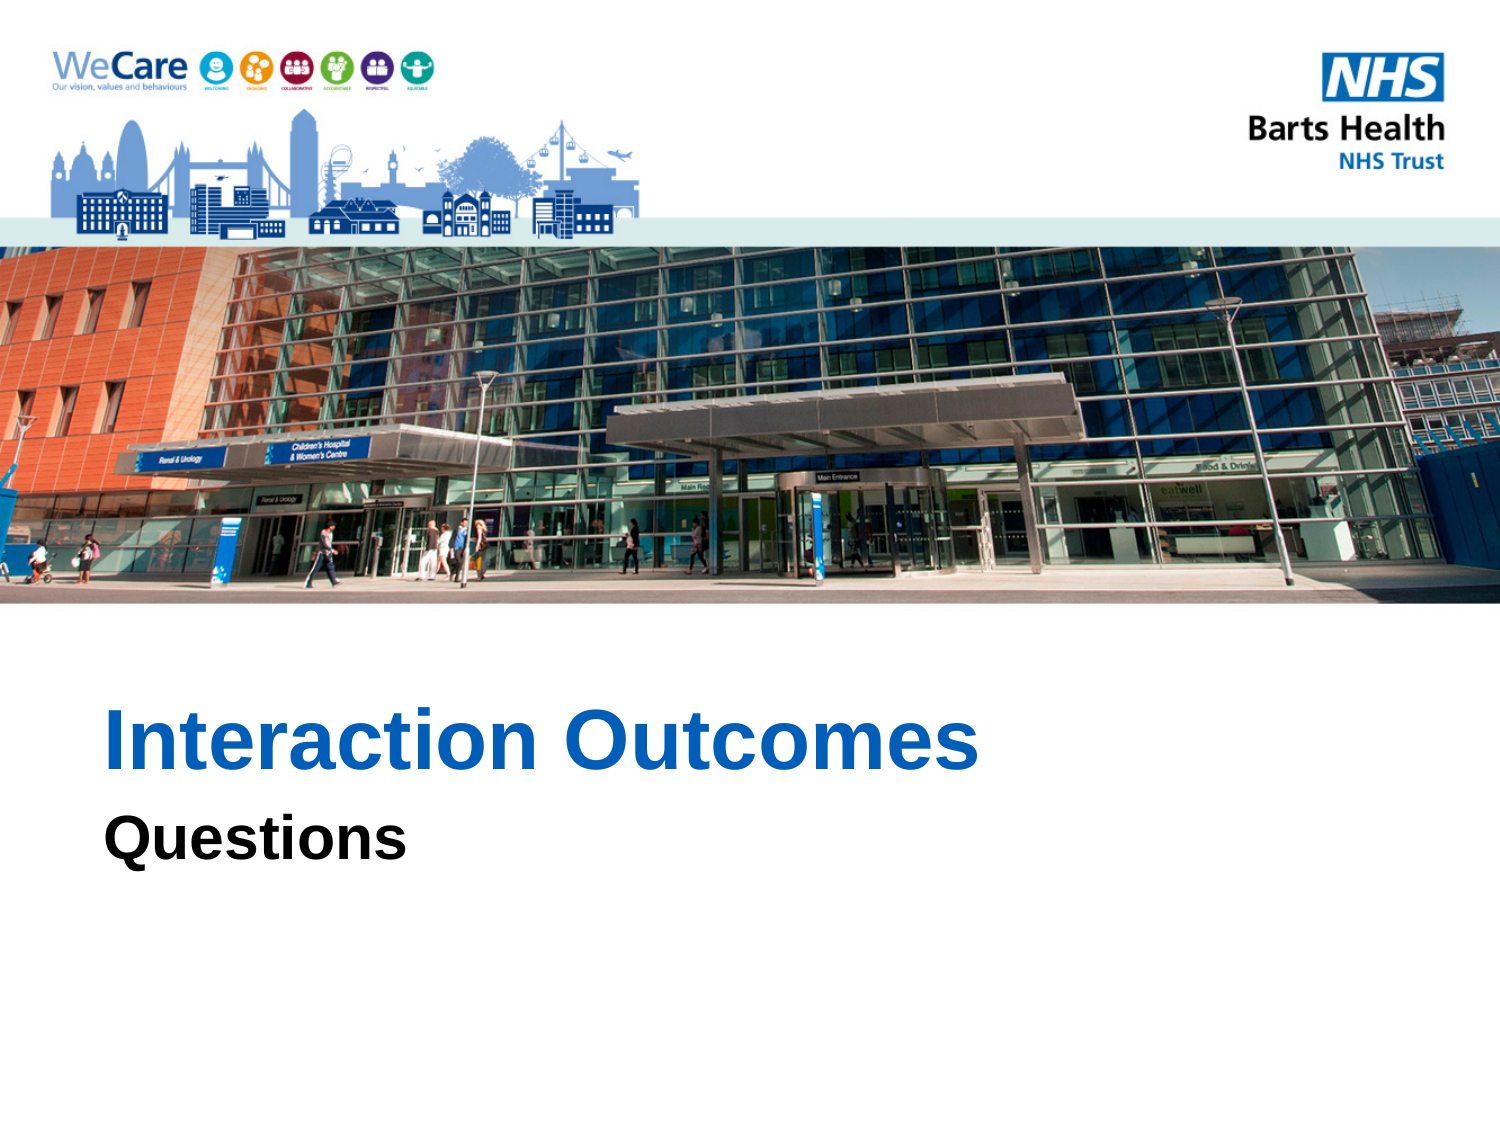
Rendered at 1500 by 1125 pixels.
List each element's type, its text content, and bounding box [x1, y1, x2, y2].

picture [0, 0, 1500, 1125]
list Questions [103, 796, 1397, 873]
title Interaction Outcomes [104, 684, 1398, 788]
